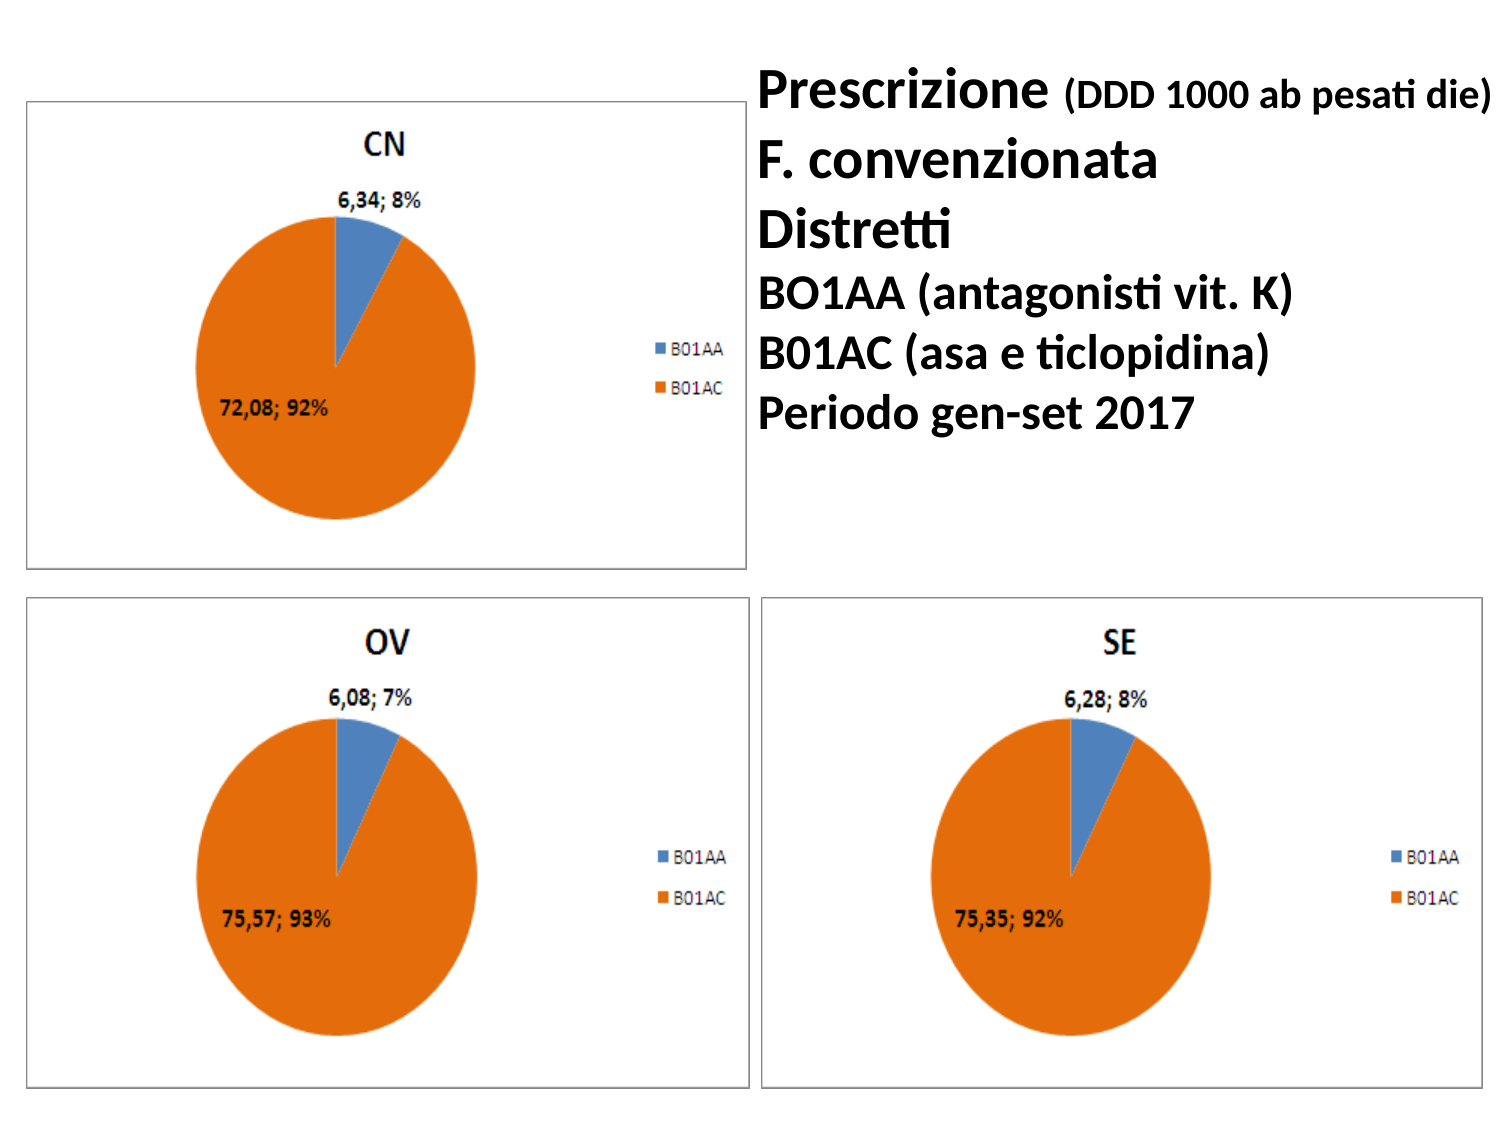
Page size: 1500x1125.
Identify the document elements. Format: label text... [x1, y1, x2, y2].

picture [761, 597, 1483, 1089]
text_box Prescrizione (DDD 1000 ab pesati die) F. convenzionata Distretti BO1AA (antagonisti vit. K) B01AC (asa e ticlopidina) Periodo gen-set 2017 [743, 42, 1500, 448]
picture [26, 101, 747, 570]
picture [26, 597, 750, 1089]
